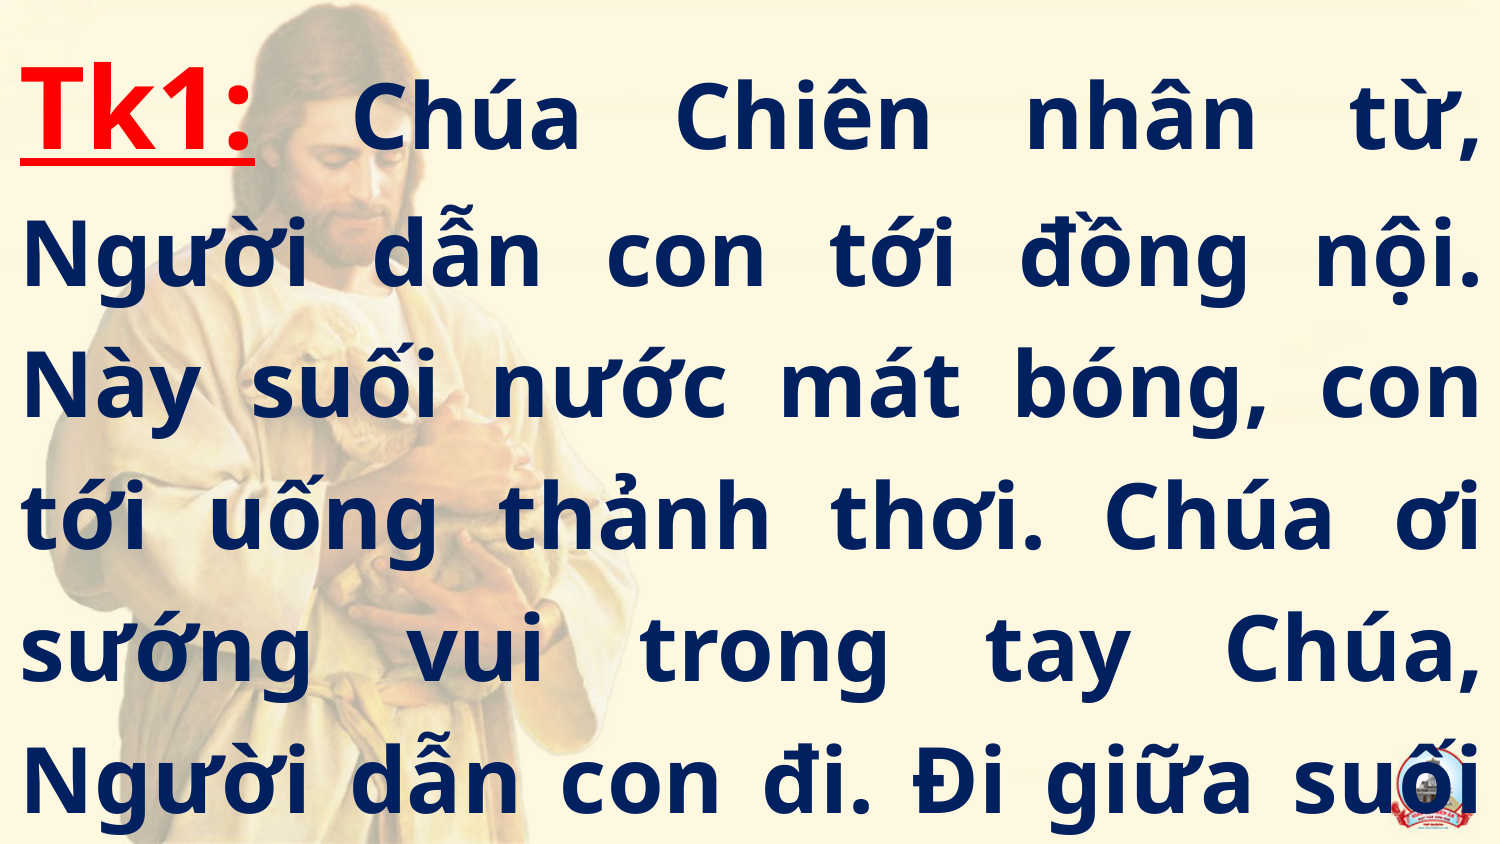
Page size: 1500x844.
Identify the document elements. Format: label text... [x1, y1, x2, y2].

list Tk1: Chúa Chiên nhân từ, Người dẫn con tới đồng nội. Này suối nước mát bóng, con tới uống thảnh thơi. Chúa ơi sướng vui trong tay Chúa, Người dẫn con đi. Đi giữa suối mát, cỏ xanh con thiếu gì. [0, 0, 1500, 844]
